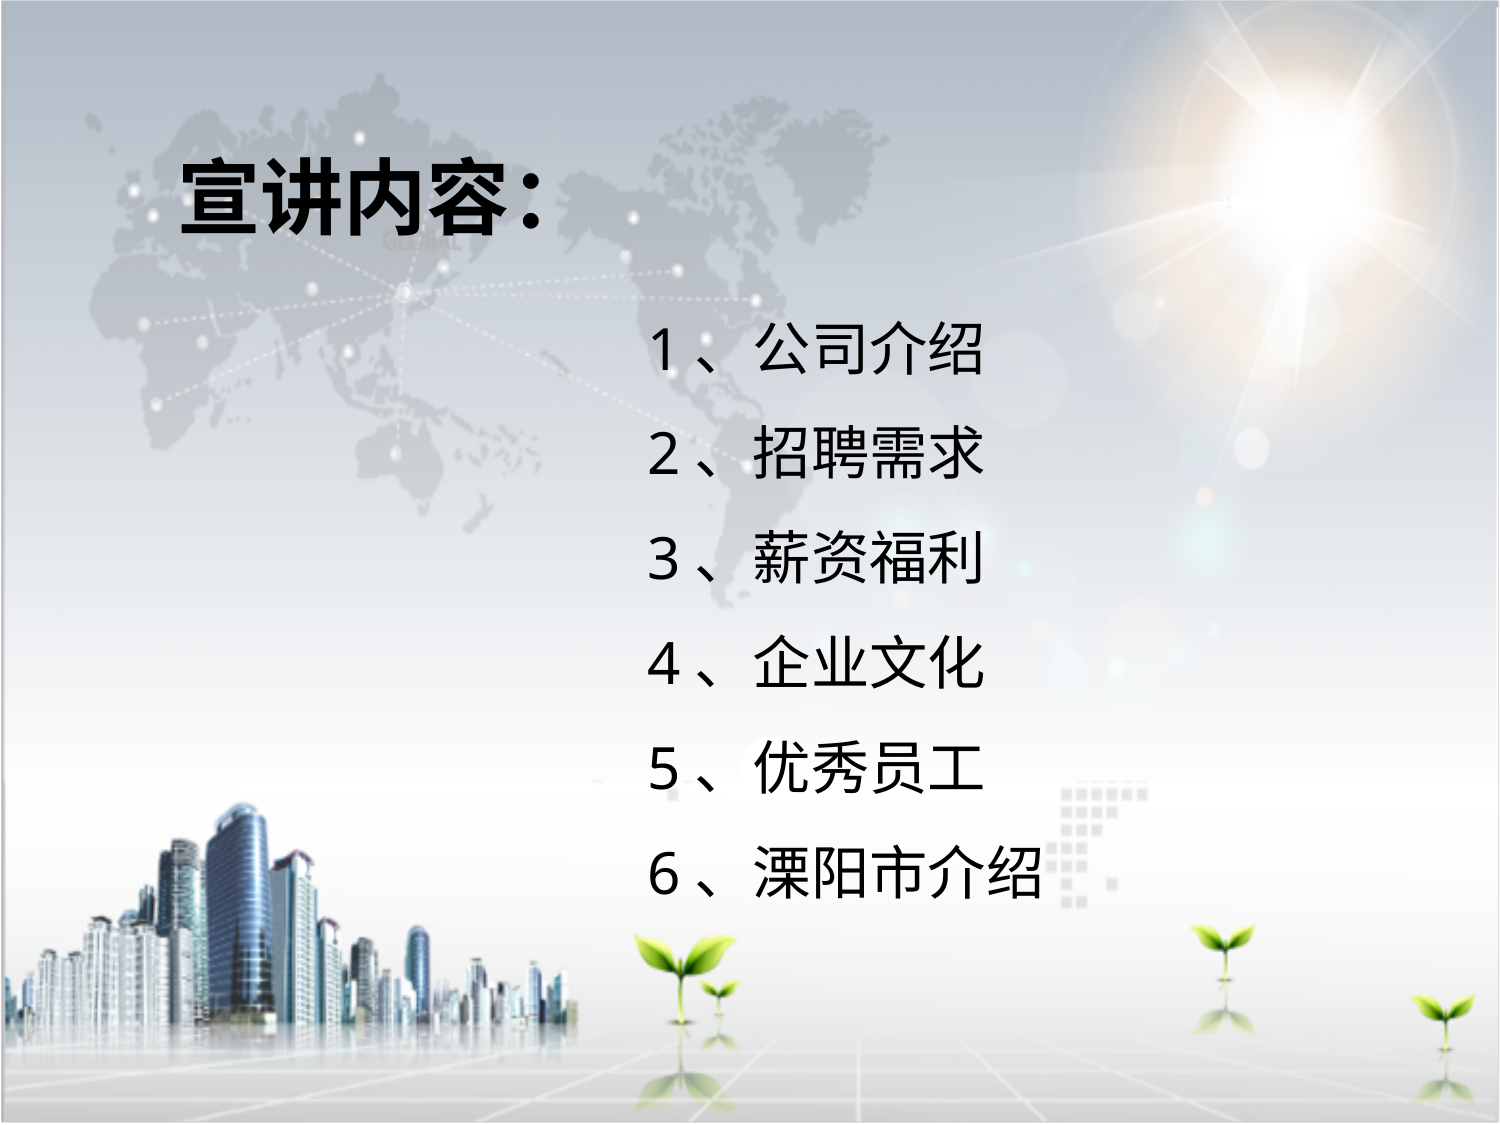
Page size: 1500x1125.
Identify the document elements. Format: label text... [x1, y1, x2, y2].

text_box 宣讲内容： [162, 137, 638, 253]
picture [0, 0, 1500, 1125]
text_box 1、公司介绍 2、招聘需求 3、薪资福利 4、企业文化 5、优秀员工 6、溧阳市介绍 [632, 269, 1313, 914]
